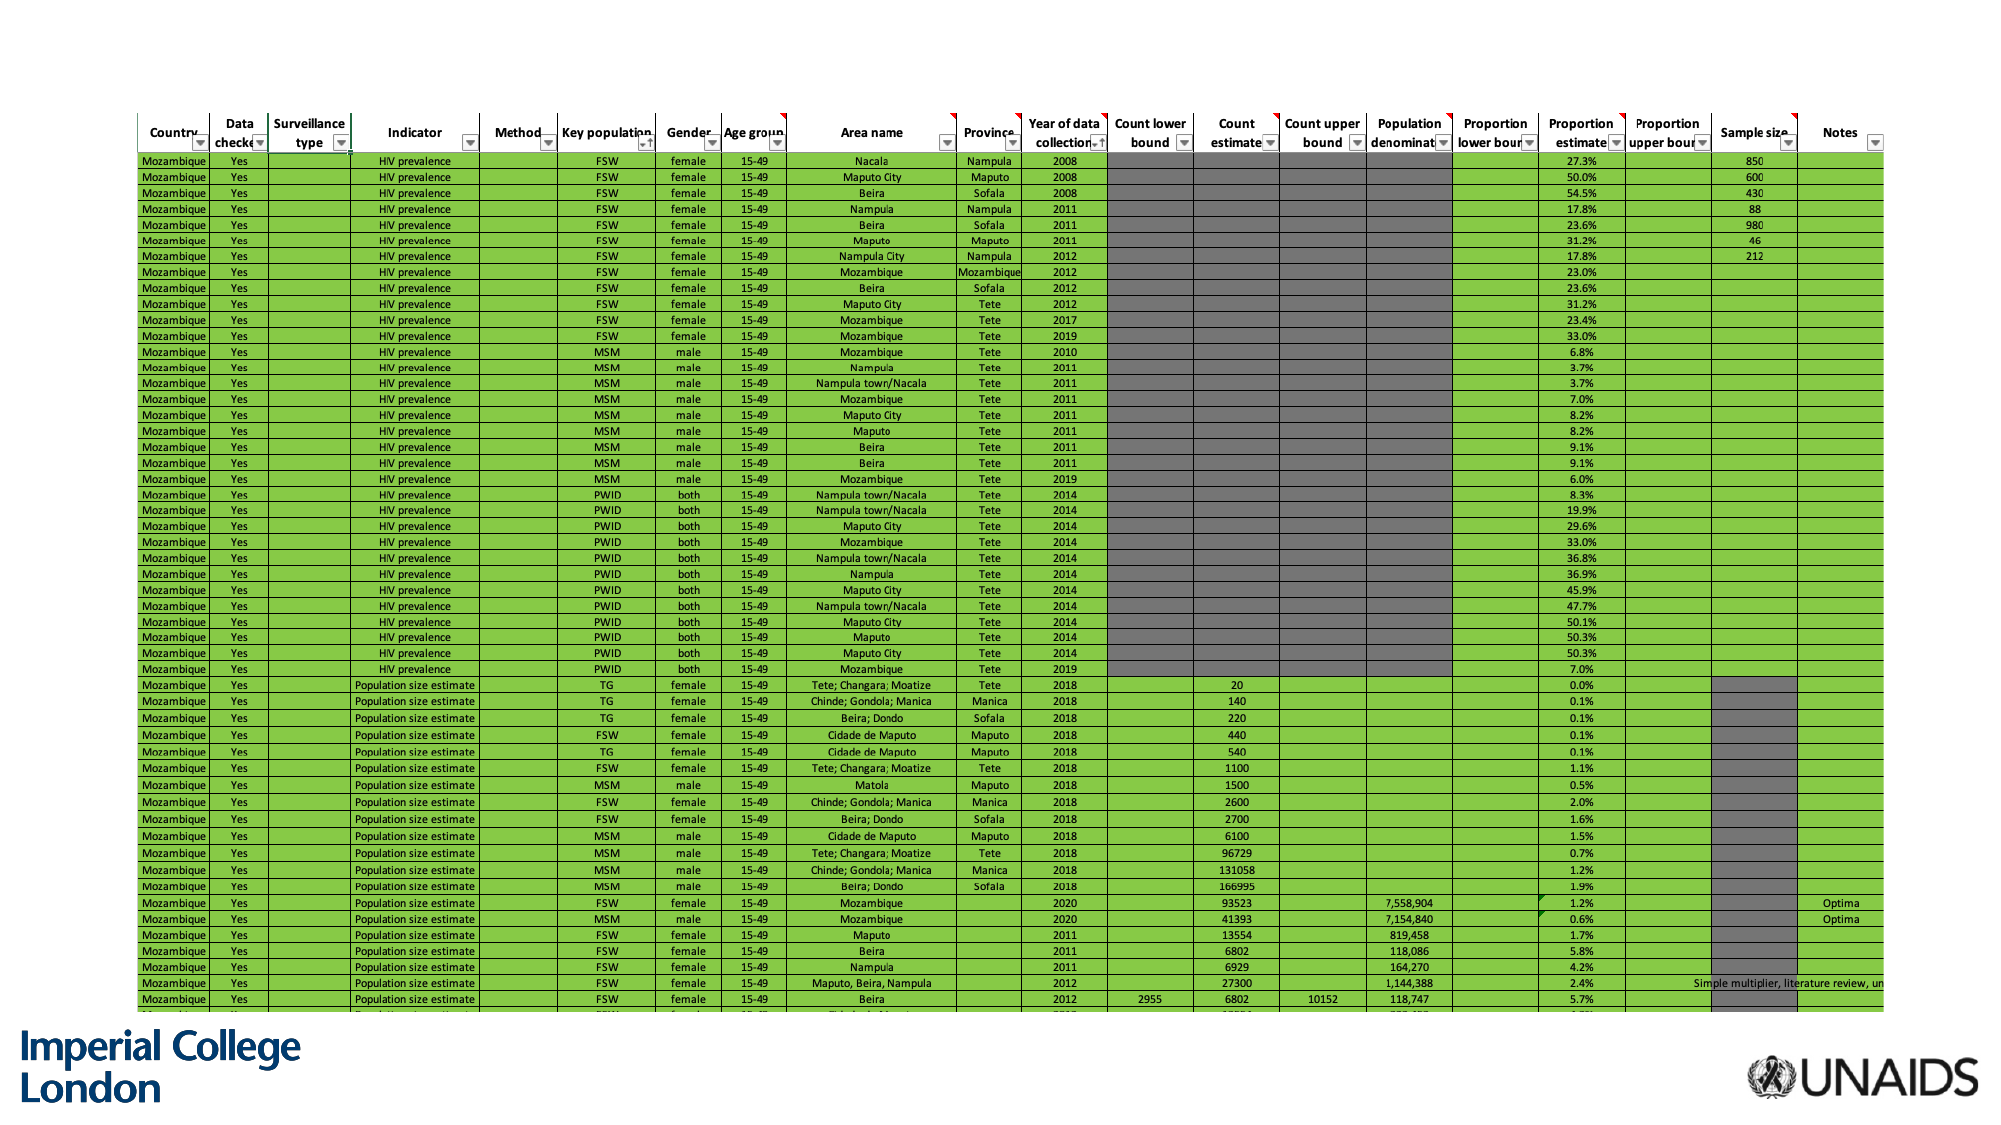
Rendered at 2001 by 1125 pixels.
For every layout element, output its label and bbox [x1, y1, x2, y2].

picture [1744, 1052, 1981, 1103]
list [137, 113, 1884, 1012]
picture [0, 1007, 322, 1124]
